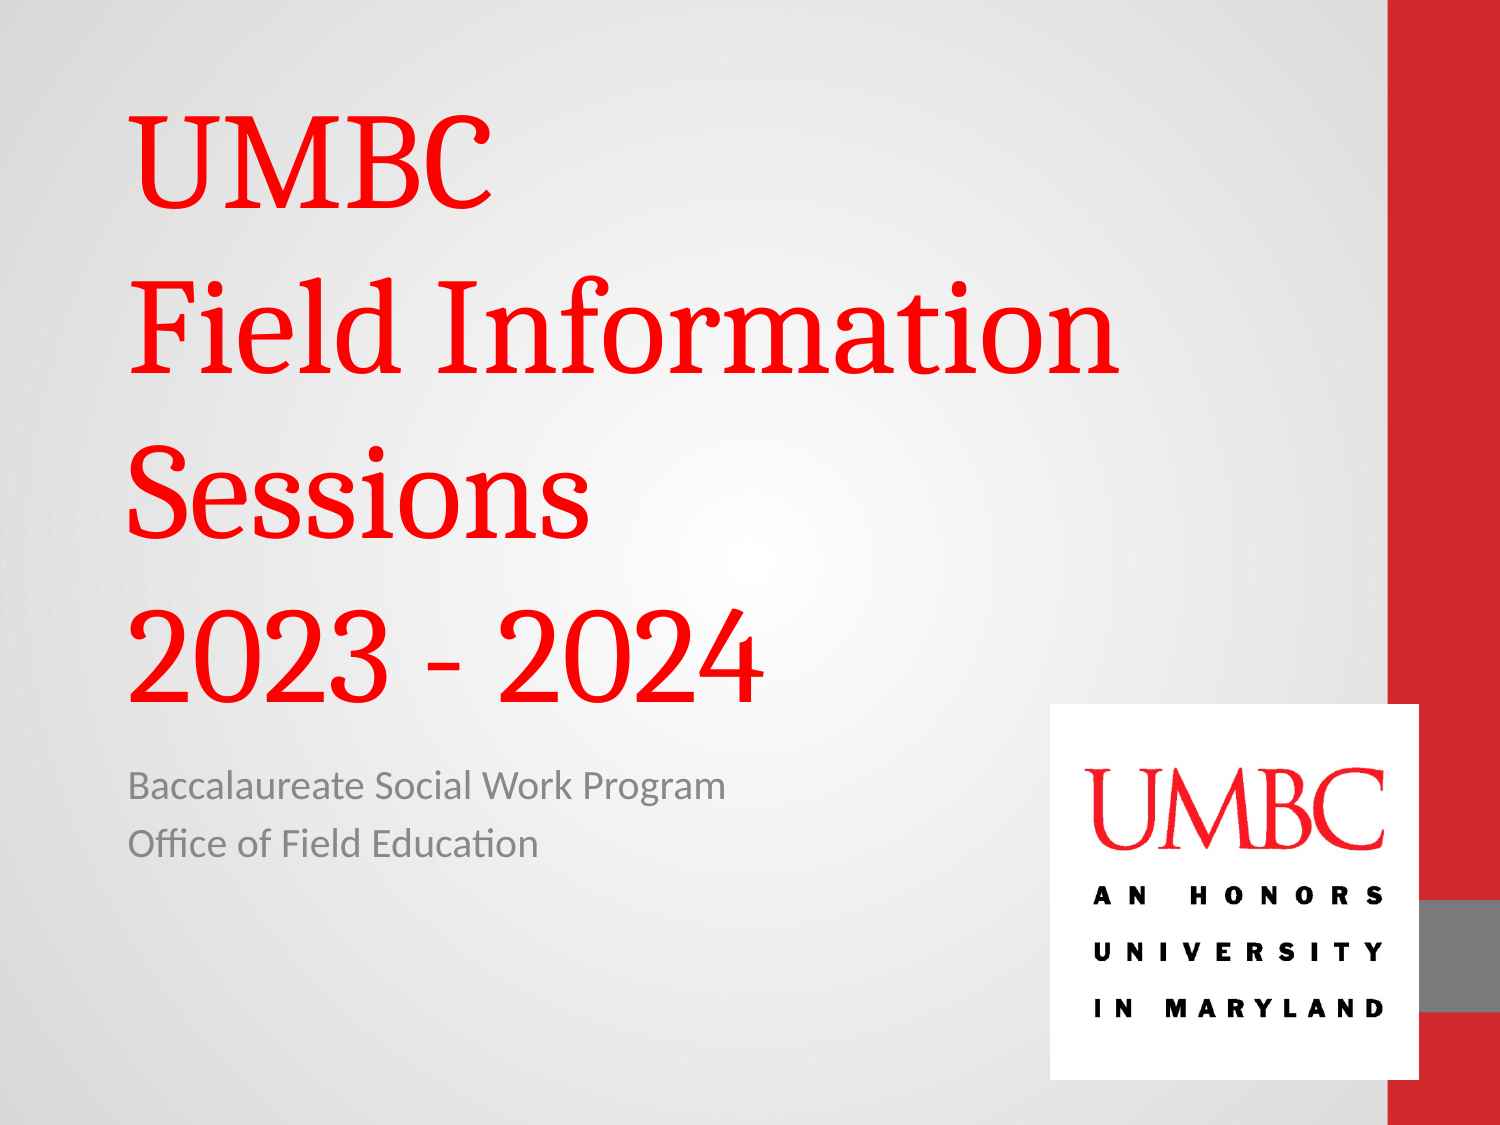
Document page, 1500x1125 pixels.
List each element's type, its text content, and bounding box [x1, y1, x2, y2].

title UMBC Field Information Sessions 2023 - 2024 [112, 87, 1350, 738]
subtitle Baccalaureate Social Work Program Office of Field Education [112, 750, 850, 925]
picture [1049, 703, 1419, 1080]
